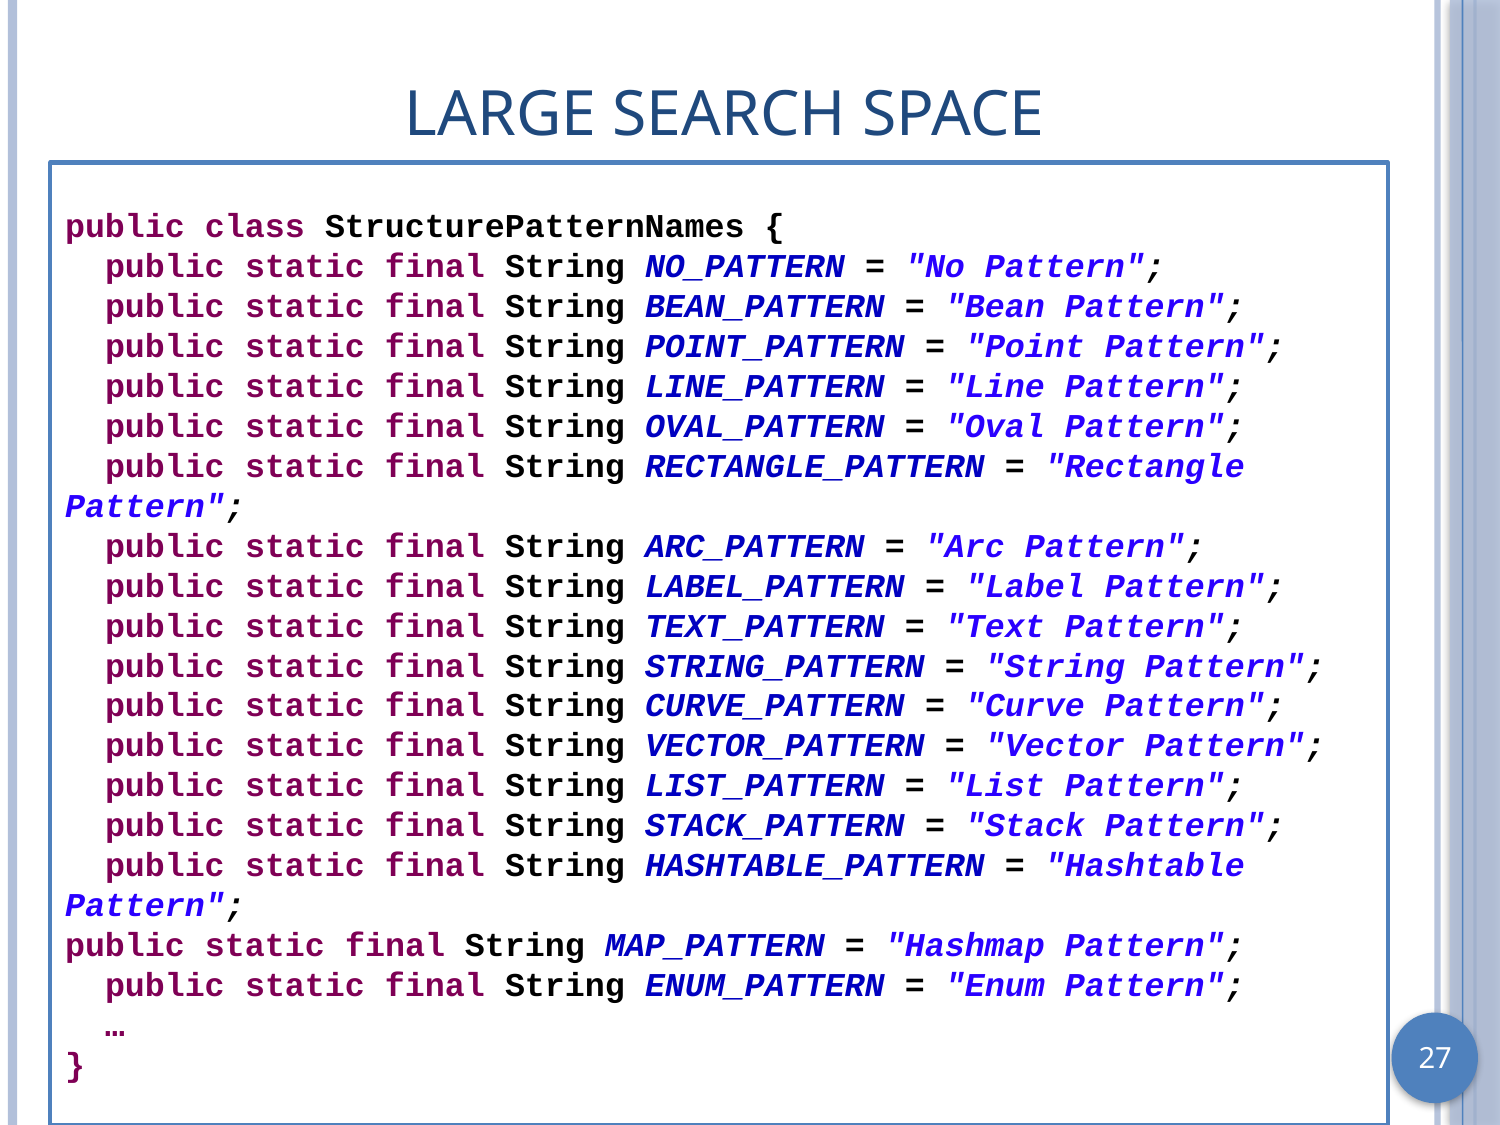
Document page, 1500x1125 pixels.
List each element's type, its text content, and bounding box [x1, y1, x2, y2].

title Large Search Space [75, 45, 1375, 160]
text_box public class StructurePatternNames { public static final String NO_PATTERN = "No Pattern"; public static final String BEAN_PATTERN = "Bean Pattern"; public static final String POINT_PATTERN = "Point Pattern"; public static final String LINE_PATTERN = "Line Pattern"; public static final String OVAL_PATTERN = "Oval Pattern"; public static final String RECTANGLE_PATTERN = "Rectangle Pattern"; public static final String ARC_PATTERN = "Arc Pattern"; public static final String LABEL_PATTERN = "Label Pattern"; public static final String TEXT_PATTERN = "Text Pattern"; public static final String STRING_PATTERN = "String Pattern"; public static final String CURVE_PATTERN = "Curve Pattern"; public static final String VECTOR_PATTERN = "Vector Pattern"; public static final String LIST_PATTERN = "List Pattern"; public static final String STACK_PATTERN = "Stack Pattern"; public static final String HASHTABLE_PATTERN = "Hashtable Pattern"; public static final String MAP_PATTERN = "Hashmap Pattern"; public static final String ENUM_PATTERN = "Enum Pattern"; … } [48, 160, 1390, 1125]
